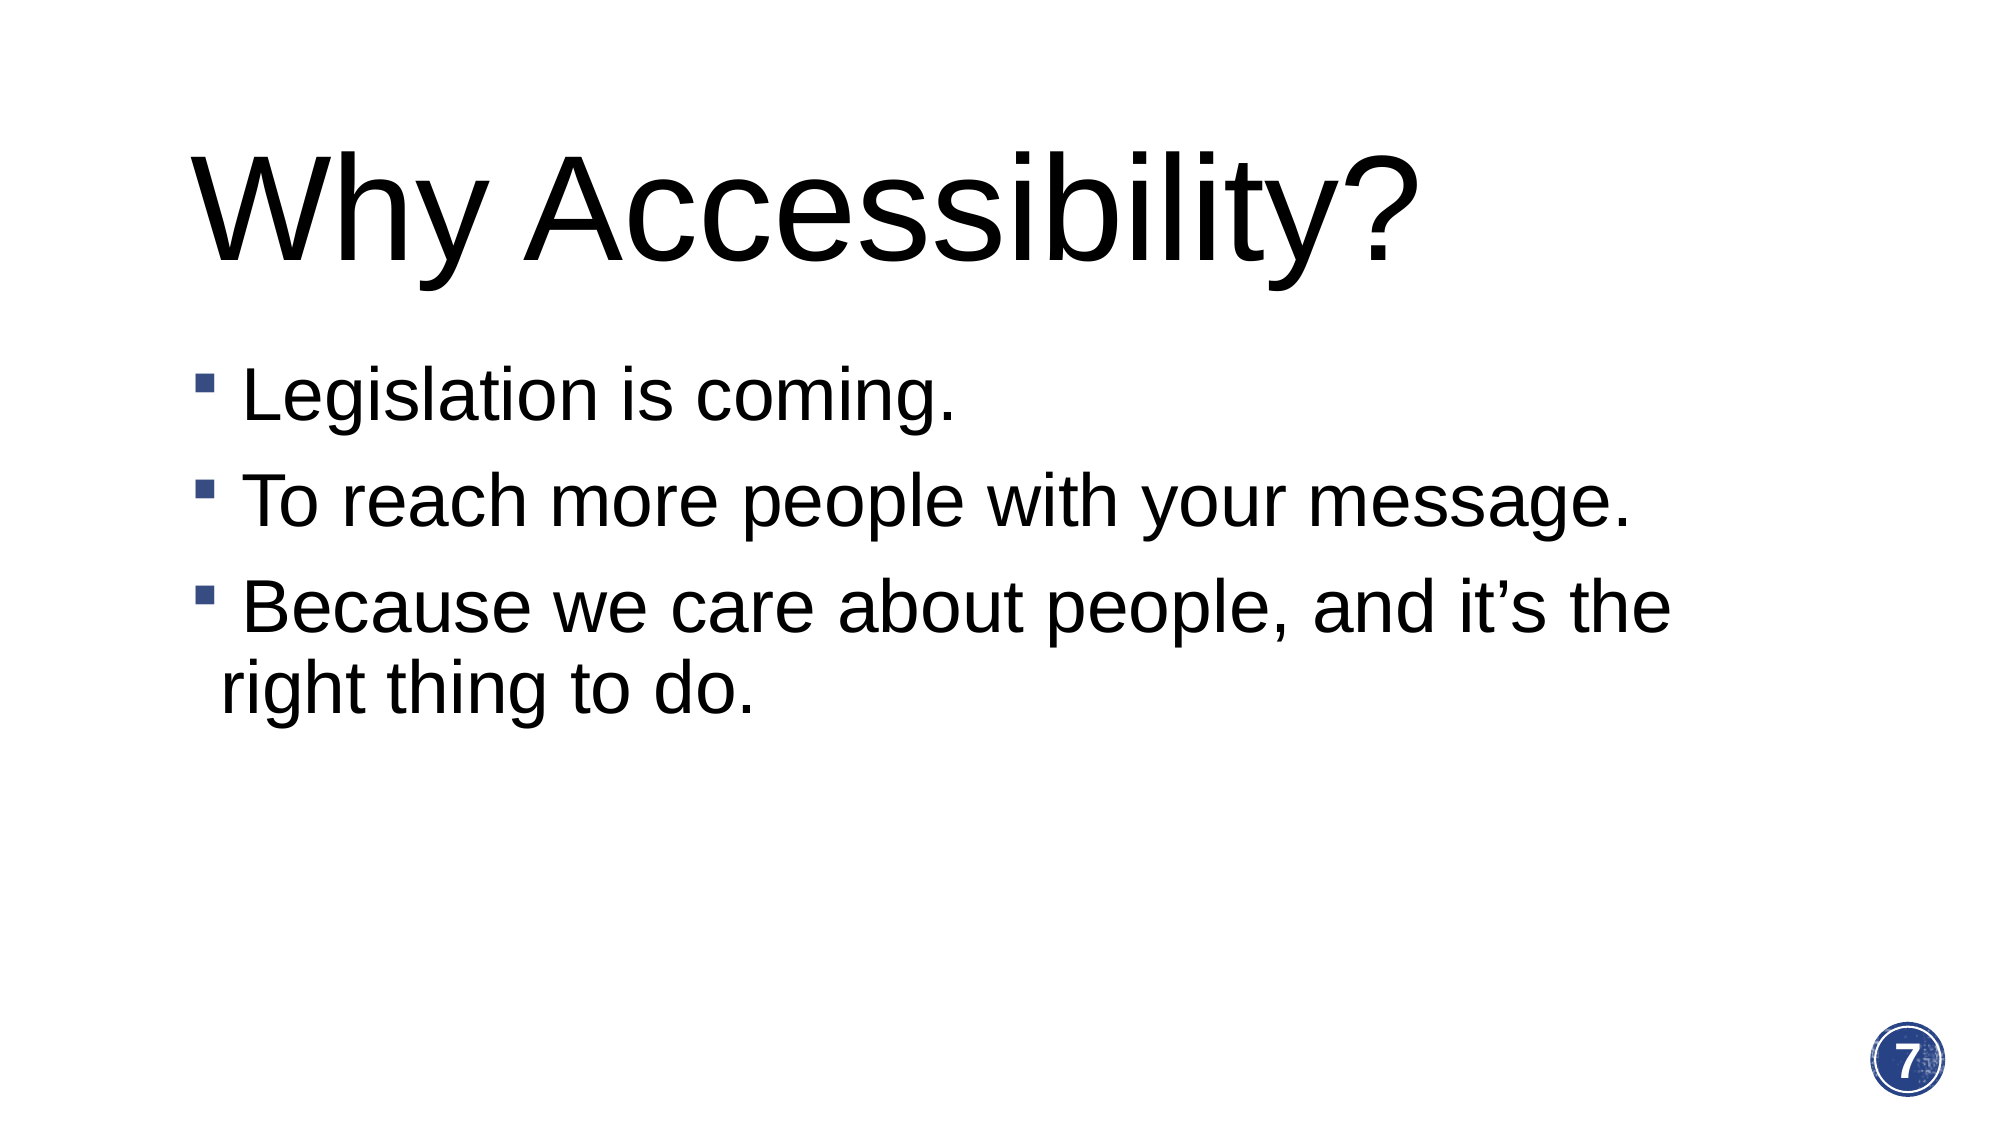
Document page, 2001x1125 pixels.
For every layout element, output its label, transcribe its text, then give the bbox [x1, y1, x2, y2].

list Legislation is coming. To reach more people with your message. Because we care about people, and it’s the right thing to do. [175, 348, 1826, 1013]
slide_number 7 [1855, 1028, 1961, 1089]
title Why Accessibility? [175, 79, 1826, 344]
